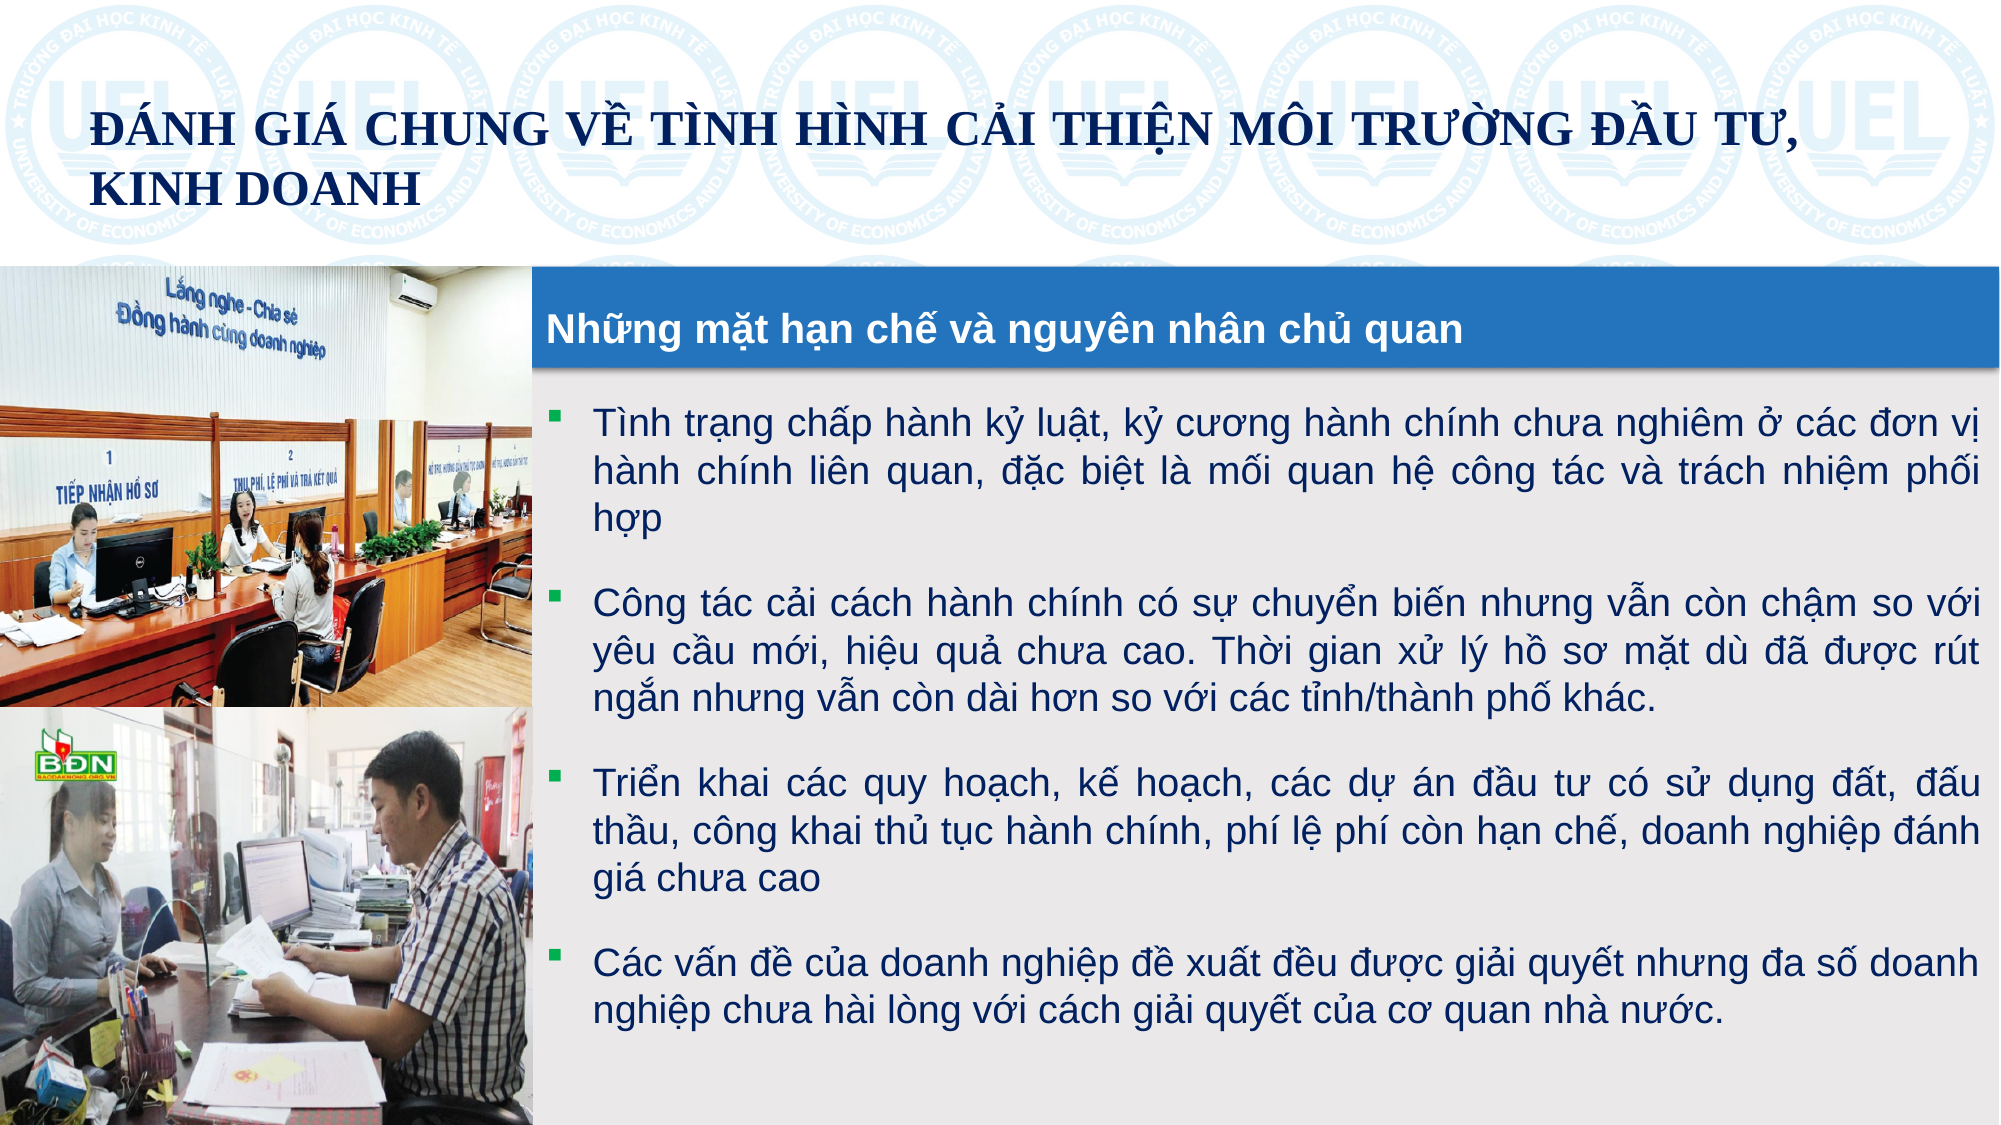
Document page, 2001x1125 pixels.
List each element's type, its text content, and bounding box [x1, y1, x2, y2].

text_box Những mặt hạn chế và nguyên nhân chủ quan [532, 266, 2000, 369]
text_box Đánh giá chung về tình hình cải thiện môi trường đầu tư, kinh doanh [0, 83, 1815, 227]
text_box [455, 61, 1924, 206]
picture [0, 266, 533, 1125]
text_box Tình trạng chấp hành kỷ luật, kỷ cương hành chính chưa nghiêm ở các đơn vị hành chính liên quan, đặc biệt là mối quan hệ công tác và trách nhiệm phối hợp Công tác cải cách hành chính có sự chuyển biến nhưng vẫn còn chậm so với yêu cầu mới, hiệu quả chưa cao. Thời gian xử lý hồ sơ mặt dù đã được rút ngắn nhưng vẫn còn dài hơn so với các tỉnh/thành phố khác. Triển khai các quy hoạch, kế hoạch, các dự án đầu tư có sử dụng đất, đấu thầu, công khai thủ tục hành chính, phí lệ phí còn hạn chế, doanh nghiệp đánh giá chưa cao Các vấn đề của doanh nghiệp đề xuất đều được giải quyết nhưng đa số doanh nghiệp chưa hài lòng với cách giải quyết của cơ quan nhà nước. [536, 377, 2000, 1125]
